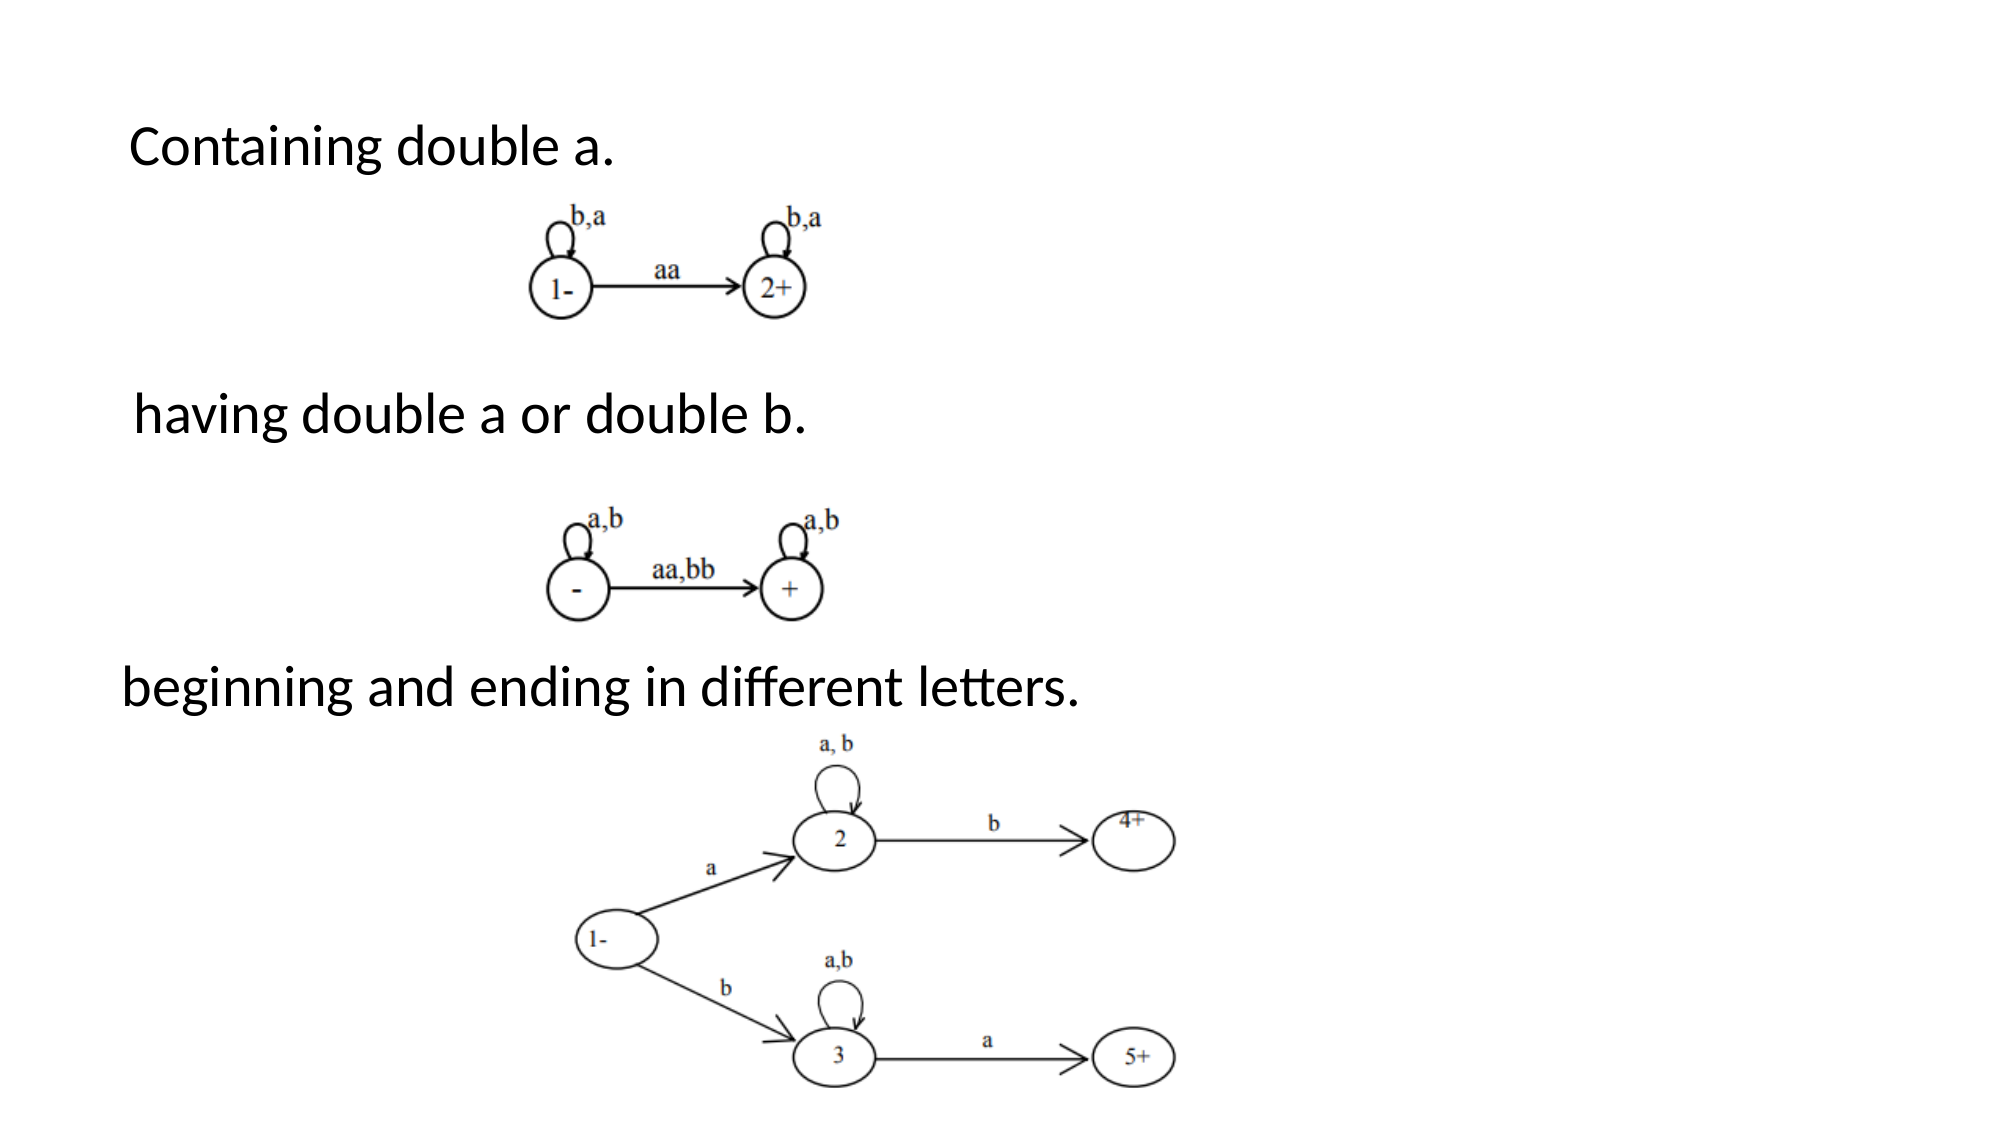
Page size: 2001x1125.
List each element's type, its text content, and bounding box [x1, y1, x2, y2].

picture [545, 726, 1238, 1125]
list Containing double a. [114, 107, 1840, 822]
text_box having double a or double b. [119, 367, 837, 453]
picture [518, 187, 869, 358]
picture [496, 453, 891, 657]
text_box beginning and ending in different letters. [107, 640, 1111, 726]
